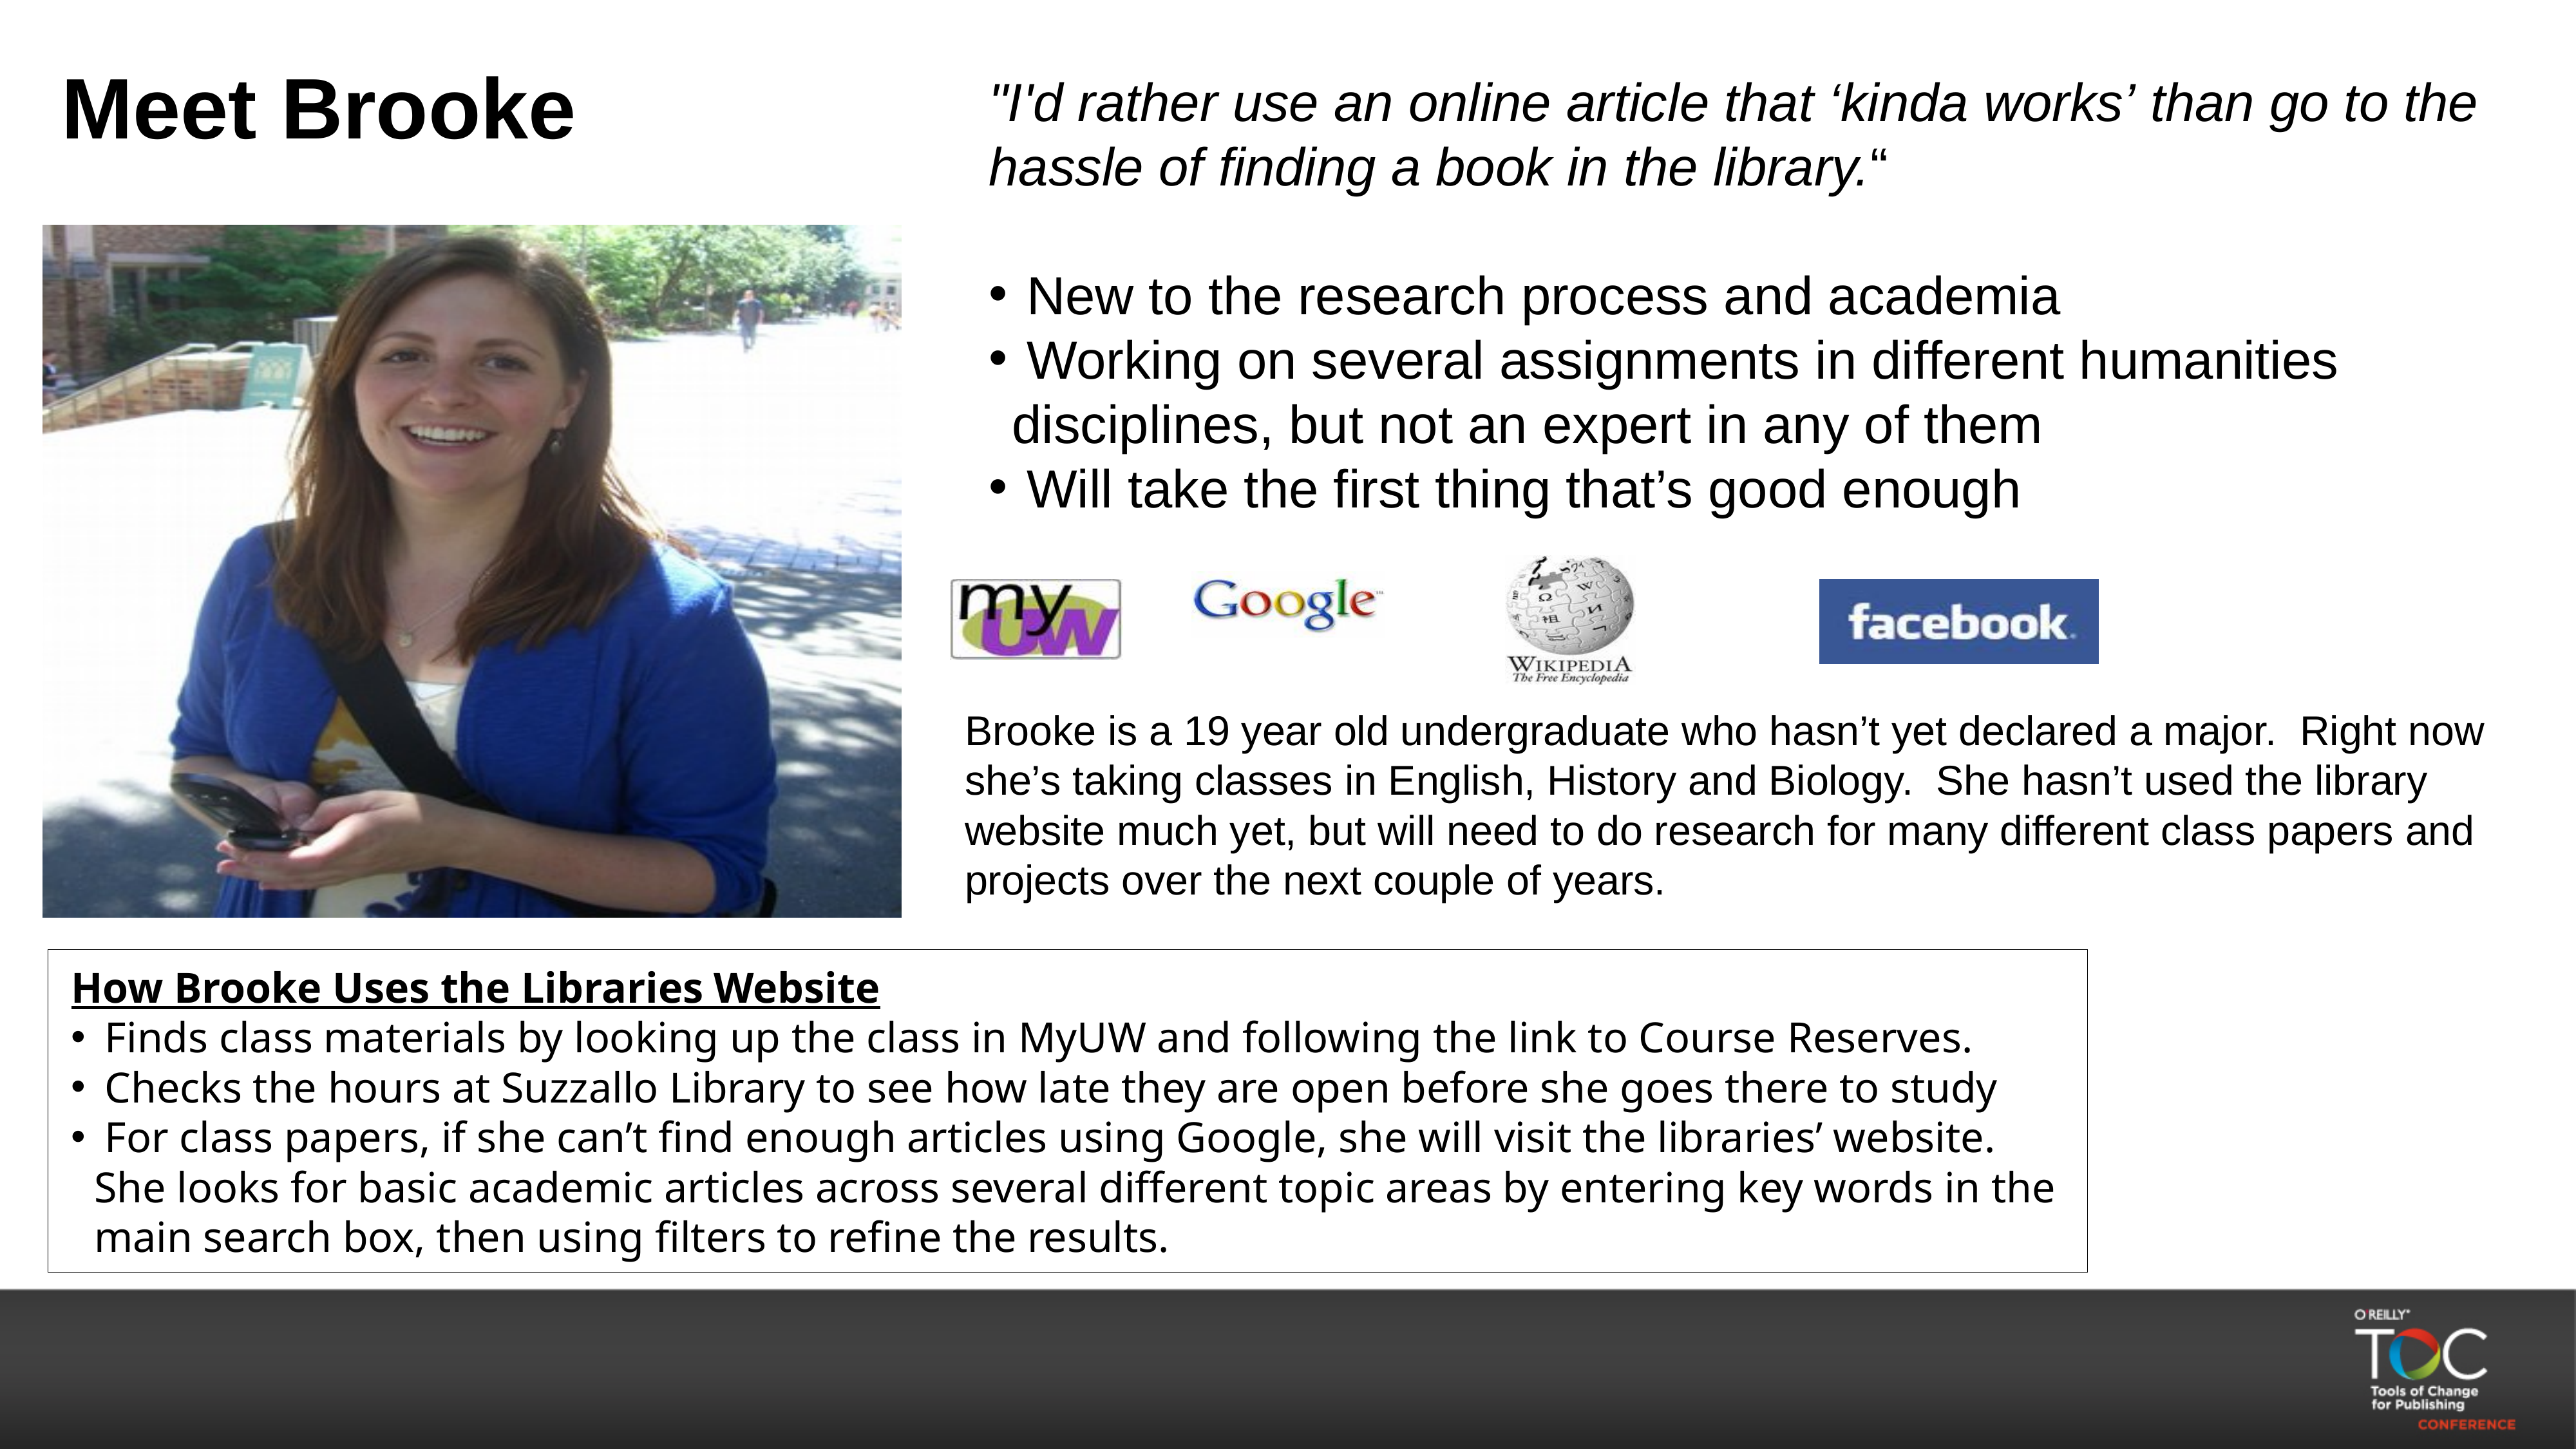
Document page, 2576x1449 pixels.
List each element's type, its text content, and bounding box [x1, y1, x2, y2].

text_box How Brooke Uses the Libraries Website Finds class materials by looking up the class in MyUW and following the link to Course Reserves. Checks the hours at Suzzallo Library to see how late they are open before she goes there to study For class papers, if she can’t find enough articles using Google, she will visit the libraries’ website. She looks for basic academic articles across several different topic areas by entering key words in the main search box, then using filters to refine the results. [48, 949, 2088, 1273]
picture [0, 0, 2576, 1449]
text_box "I'd rather use an online article that ‘kinda works’ than go to the hassle of finding a book in the library.“ New to the research process and academia Working on several assignments in different humanities disciplines, but not an expert in any of them Will take the first thing that’s good enough [966, 56, 2576, 594]
title Meet Brooke [56, 40, 2375, 169]
text_box Brooke is a 19 year old undergraduate who hasn’t yet declared a major. Right now she’s taking classes in English, History and Biology. She hasn’t used the library website much yet, but will need to do research for many different class papers and projects over the next couple of years. [942, 692, 2576, 981]
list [43, 225, 902, 918]
